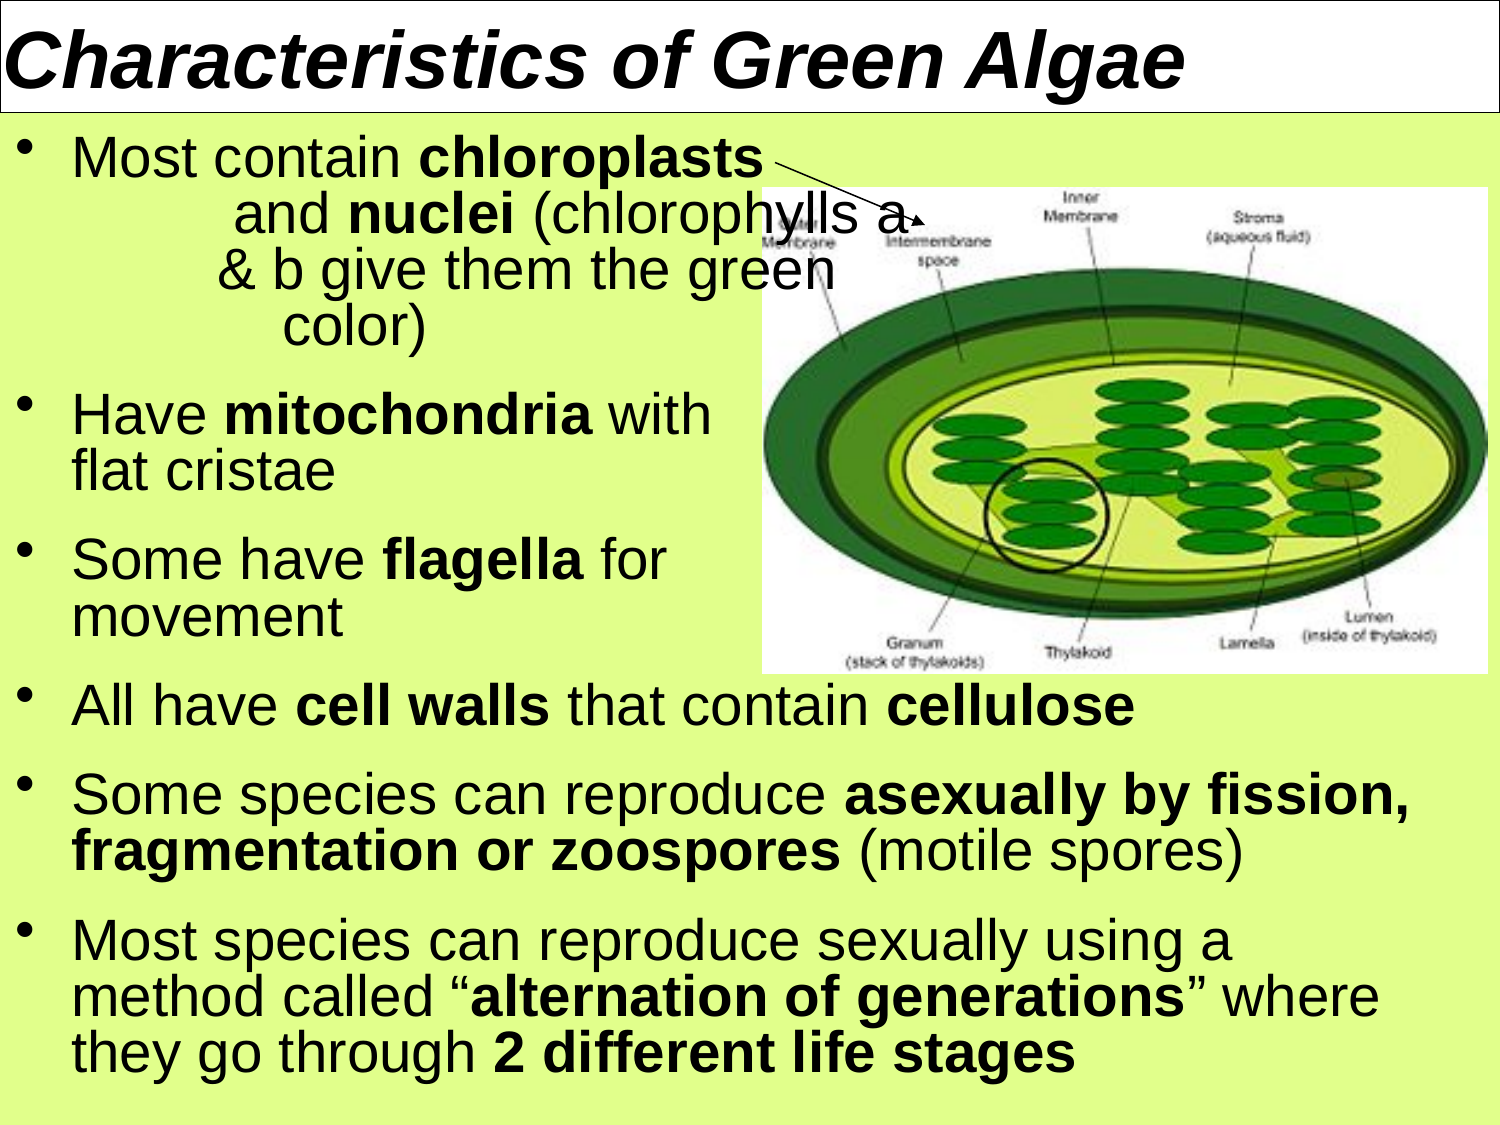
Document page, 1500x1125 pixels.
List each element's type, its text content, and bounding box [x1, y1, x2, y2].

text_box [1338, 0, 1500, 113]
list Most contain chloroplasts and nuclei (chlorophylls a & b give them the green color) Have mitochondria with flat cristae Some have flagella for movement All have cell walls that contain cellulose Some species can reproduce asexually by fission, fragmentation or zoospores (motile spores) Most species can reproduce sexually using a method called “alternation of generations” where they go through 2 different life stages [0, 125, 1438, 1125]
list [762, 187, 1488, 674]
title Characteristics of Green Algae [0, 0, 1338, 125]
